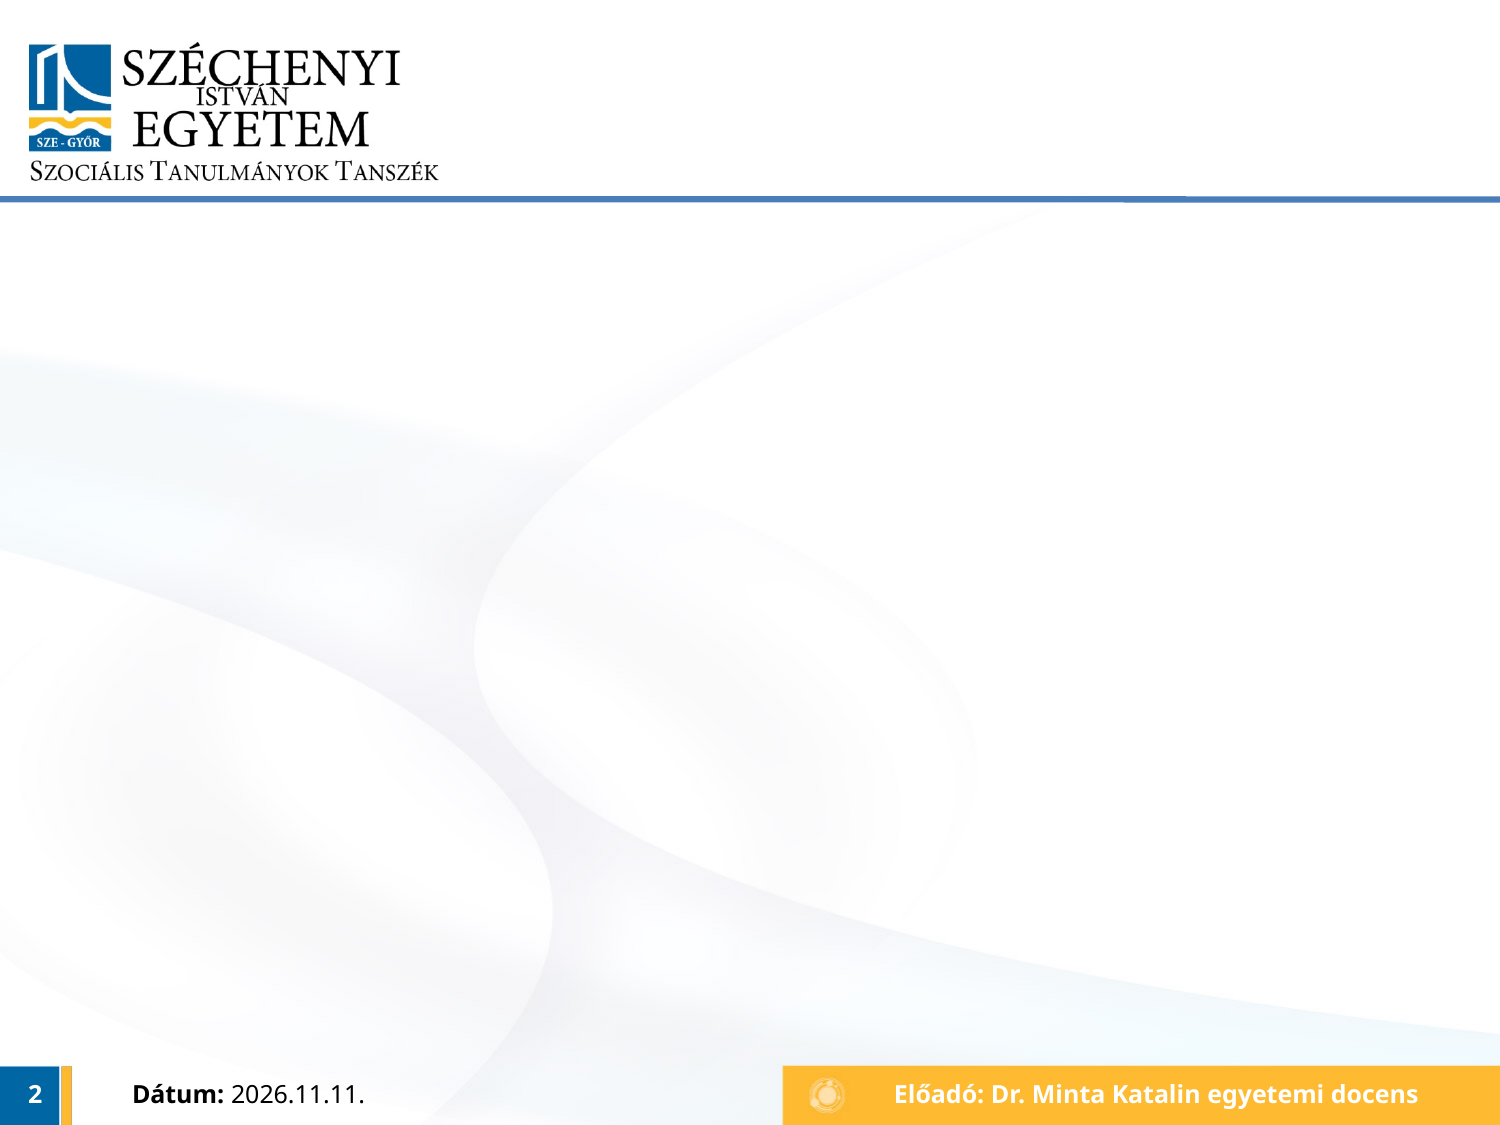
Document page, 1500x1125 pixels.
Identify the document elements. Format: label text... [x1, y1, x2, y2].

footer Előadó: Dr. Minta Katalin egyetemi docens [878, 1065, 1442, 1125]
picture [0, 203, 1500, 1125]
picture [0, 0, 1500, 196]
slide_number 2 [0, 1065, 71, 1125]
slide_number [117, 1065, 468, 1125]
